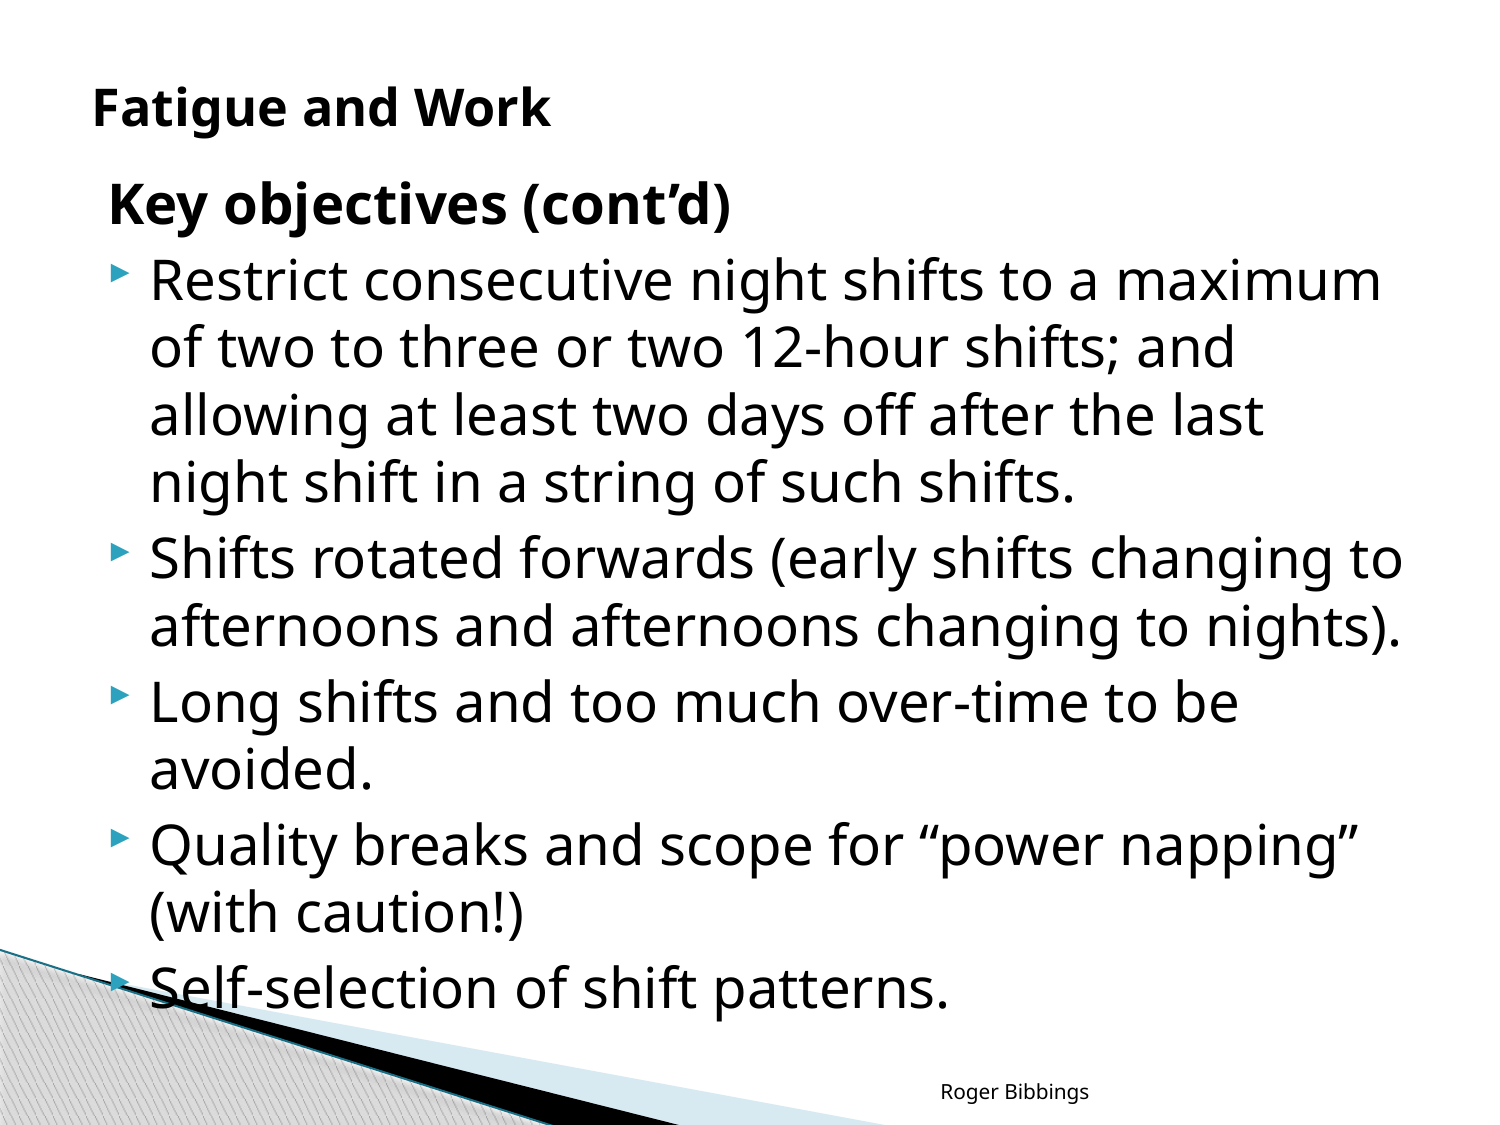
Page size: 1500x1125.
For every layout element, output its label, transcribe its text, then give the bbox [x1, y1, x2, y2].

footer Roger Bibbings [718, 1051, 1105, 1112]
title Fatigue and Work [76, 66, 1427, 209]
list Key objectives (cont’d) Restrict consecutive night shifts to a maximum of two to three or two 12-hour shifts; and allowing at least two days off after the last night shift in a string of such shifts. Shifts rotated forwards (early shifts changing to afternoons and afternoons changing to nights). Long shifts and too much over-time to be avoided. Quality breaks and scope for “power napping” (with caution!) Self-selection of shift patterns. [75, 160, 1425, 1059]
